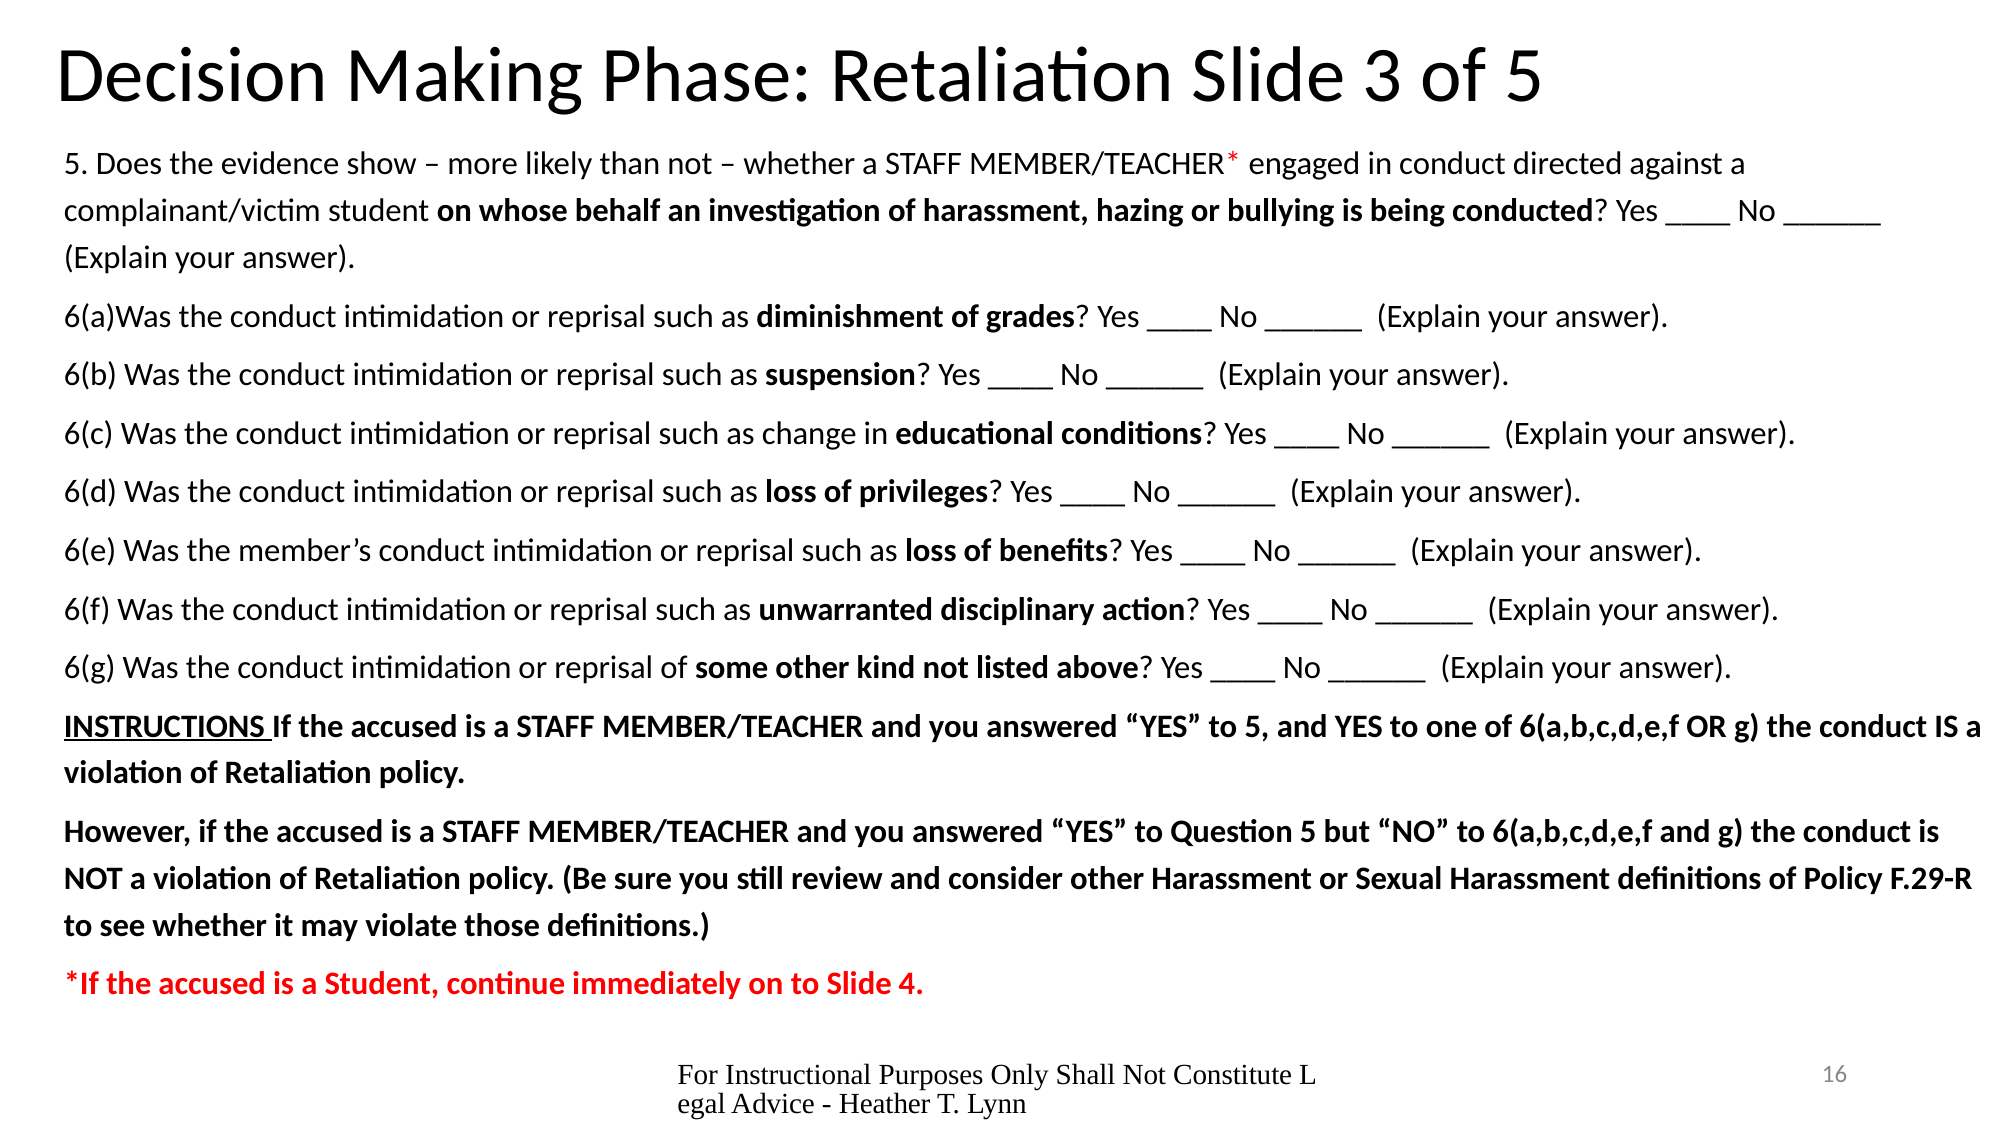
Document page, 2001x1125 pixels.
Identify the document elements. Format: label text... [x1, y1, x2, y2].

slide_number 16 [1412, 1042, 1863, 1103]
list 5. Does the evidence show – more likely than not – whether a STAFF MEMBER/TEACHER* engaged in conduct directed against a complainant/victim student on whose behalf an investigation of harassment, hazing or bullying is being conducted? Yes ____ No ______ (Explain your answer). 6(a)Was the conduct intimidation or reprisal such as diminishment of grades? Yes ____ No ______ (Explain your answer). 6(b) Was the conduct intimidation or reprisal such as suspension? Yes ____ No ______ (Explain your answer). 6(c) Was the conduct intimidation or reprisal such as change in educational conditions? Yes ____ No ______ (Explain your answer). 6(d) Was the conduct intimidation or reprisal such as loss of privileges? Yes ____ No ______ (Explain your answer). 6(e) Was the member’s conduct intimidation or reprisal such as loss of benefits? Yes ____ No ______ (Explain your answer). 6(f) Was the conduct intimidation or reprisal such as unwarranted disciplinary action? Yes ____ No ______ (Explain your answer). 6(g) Was the conduct intimidation or reprisal of some other kind not listed above? Yes ____ No ______ (Explain your answer). INSTRUCTIONS If the accused is a STAFF MEMBER/TEACHER and you answered “YES” to 5, and YES to one of 6(a,b,c,d,e,f OR g) the conduct IS a violation of Retaliation policy. However, if the accused is a STAFF MEMBER/TEACHER and you answered “YES” to Question 5 but “NO” to 6(a,b,c,d,e,f and g) the conduct is NOT a violation of Retaliation policy. (Be sure you still review and consider other Harassment or Sexual Harassment definitions of Policy F.29-R to see whether it may violate those definitions.) *If the accused is a Student, continue immediately on to Slide 4. [41, 127, 2000, 1024]
title Decision Making Phase: Retaliation Slide 3 of 5 [41, 25, 1780, 127]
footer For Instructional Purposes Only Shall Not Constitute Legal Advice - Heather T. Lynn [662, 1042, 1338, 1103]
